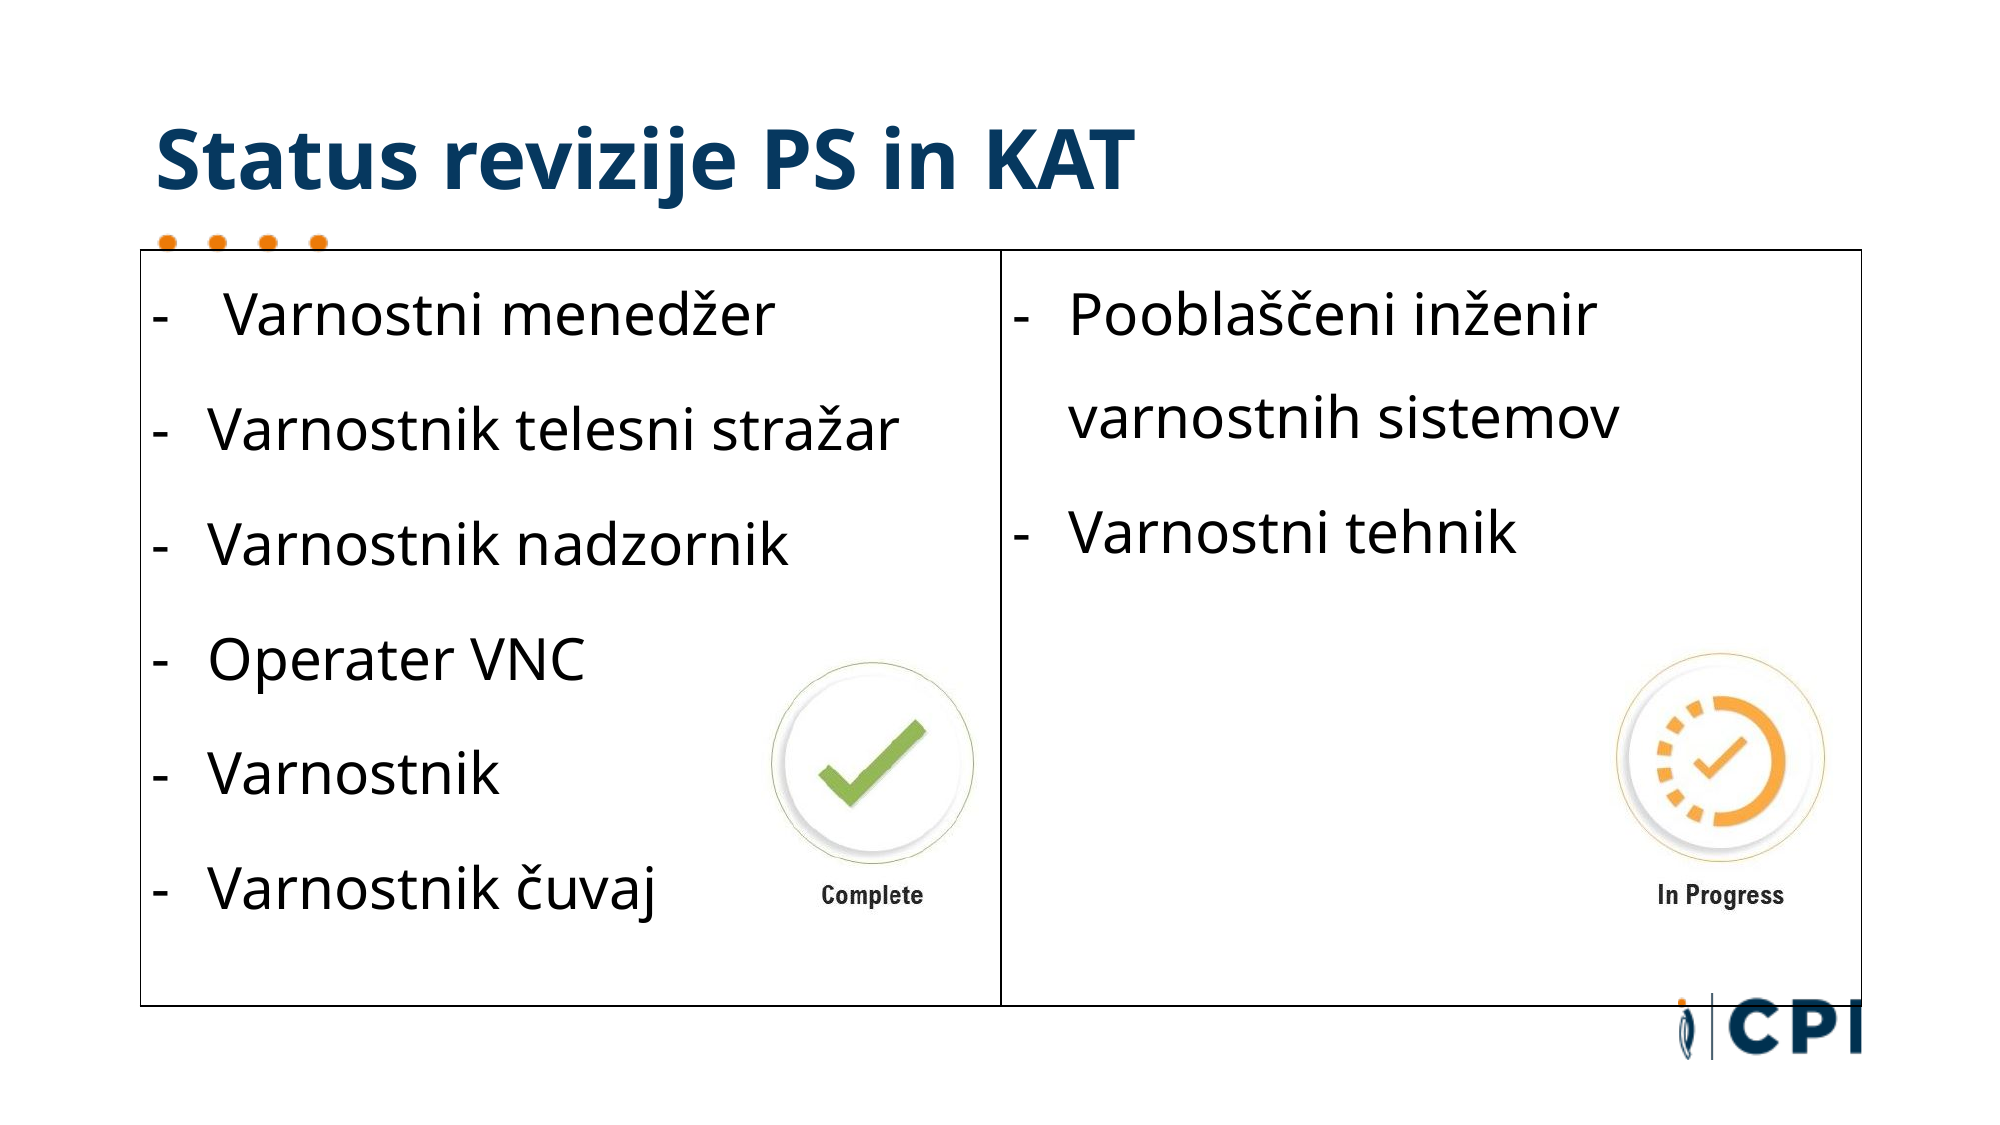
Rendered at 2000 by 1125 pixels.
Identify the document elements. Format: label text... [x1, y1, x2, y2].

picture [1609, 642, 1837, 917]
table_header Varnostni menedžer Varnostnik telesni stražar Varnostnik nadzornik Operater VNC Varnostnik Varnostnik čuvaj [141, 251, 1000, 1005]
picture [761, 651, 989, 917]
table_header Pooblaščeni inženir varnostnih sistemov Varnostni tehnik [1002, 251, 1861, 1005]
title Status revizije PS in KAT [140, 62, 1862, 249]
